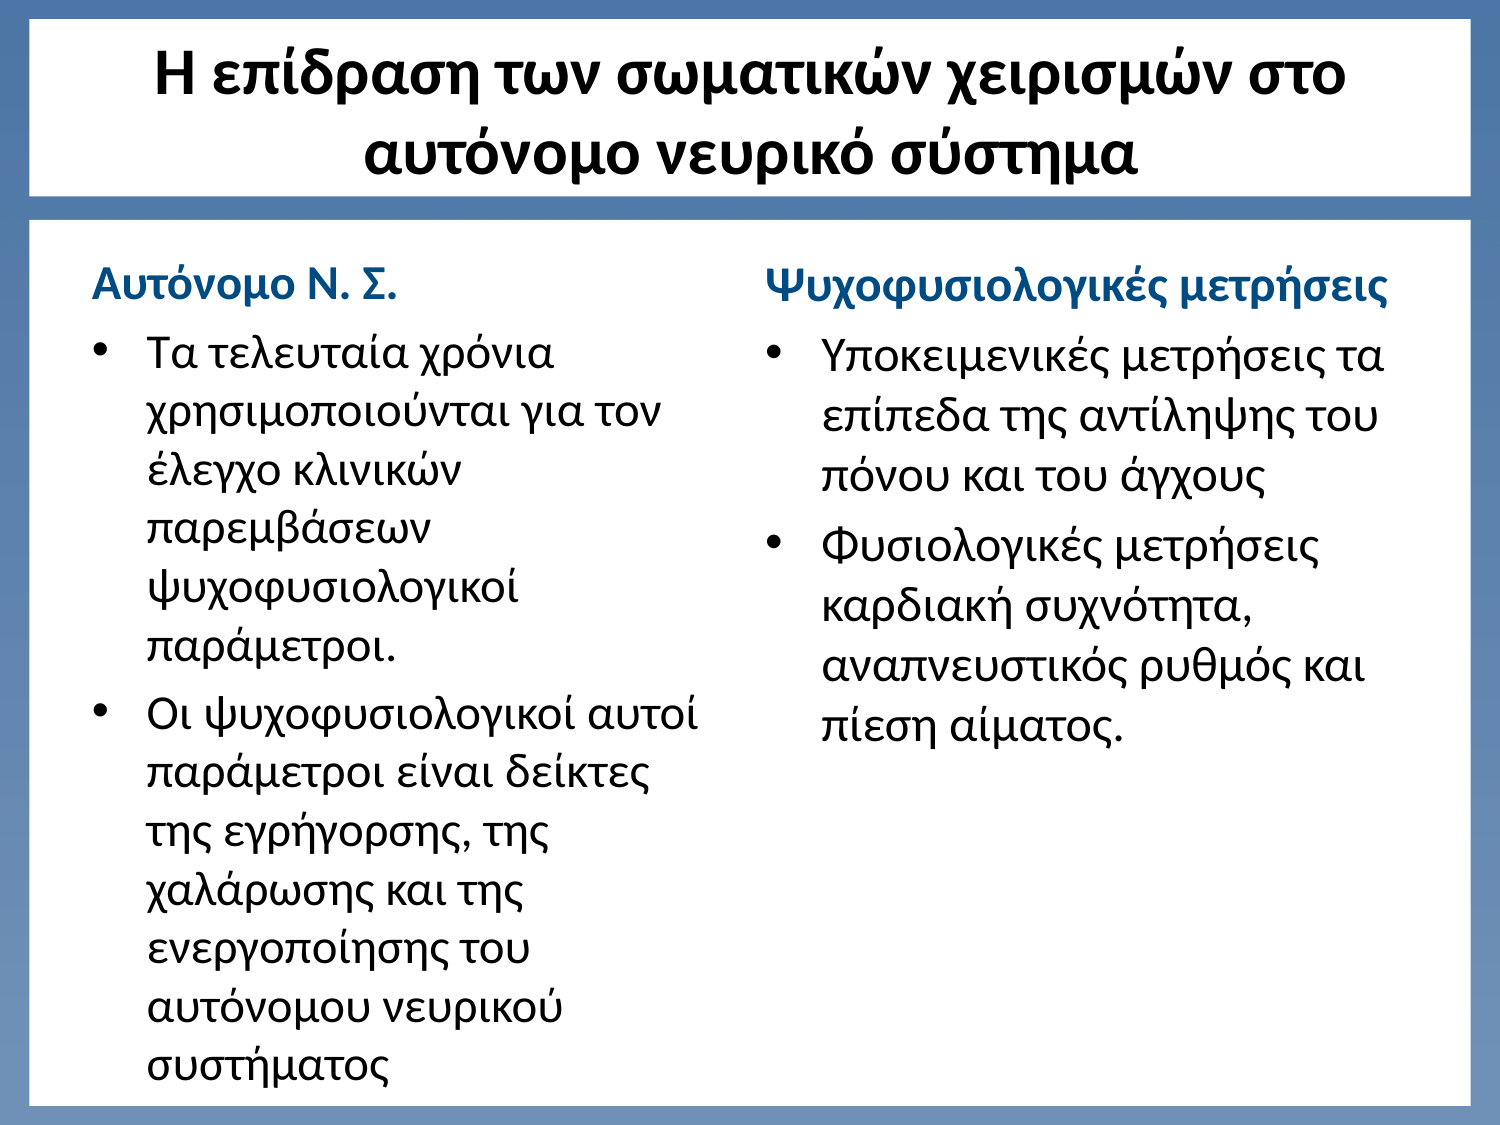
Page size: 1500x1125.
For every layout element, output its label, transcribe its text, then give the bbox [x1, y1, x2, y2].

list Ψυχοφυσιολογικές μετρήσεις Υποκειμενικές μετρήσεις τα επίπεδα της αντίληψης του πόνου και του άγχους Φυσιολογικές μετρήσεις καρδιακή συχνότητα, αναπνευστικός ρυθμός και πίεση αίματος. [750, 243, 1471, 953]
title Η επίδραση των σωματικών χειρισμών στο αυτόνομο νευρικό σύστημα [76, 19, 1427, 197]
list Αυτόνομο Ν. Σ. Τα τελευταία χρόνια χρησιμοποιούνται για τον έλεγχο κλινικών παρεμβάσεων ψυχοφυσιολογικοί παράμετροι. Οι ψυχοφυσιολογικοί αυτοί παράμετροι είναι δείκτες της εγρήγορσης, της χαλάρωσης και της ενεργοποίησης του αυτόνομου νευρικού συστήματος [76, 243, 717, 1106]
